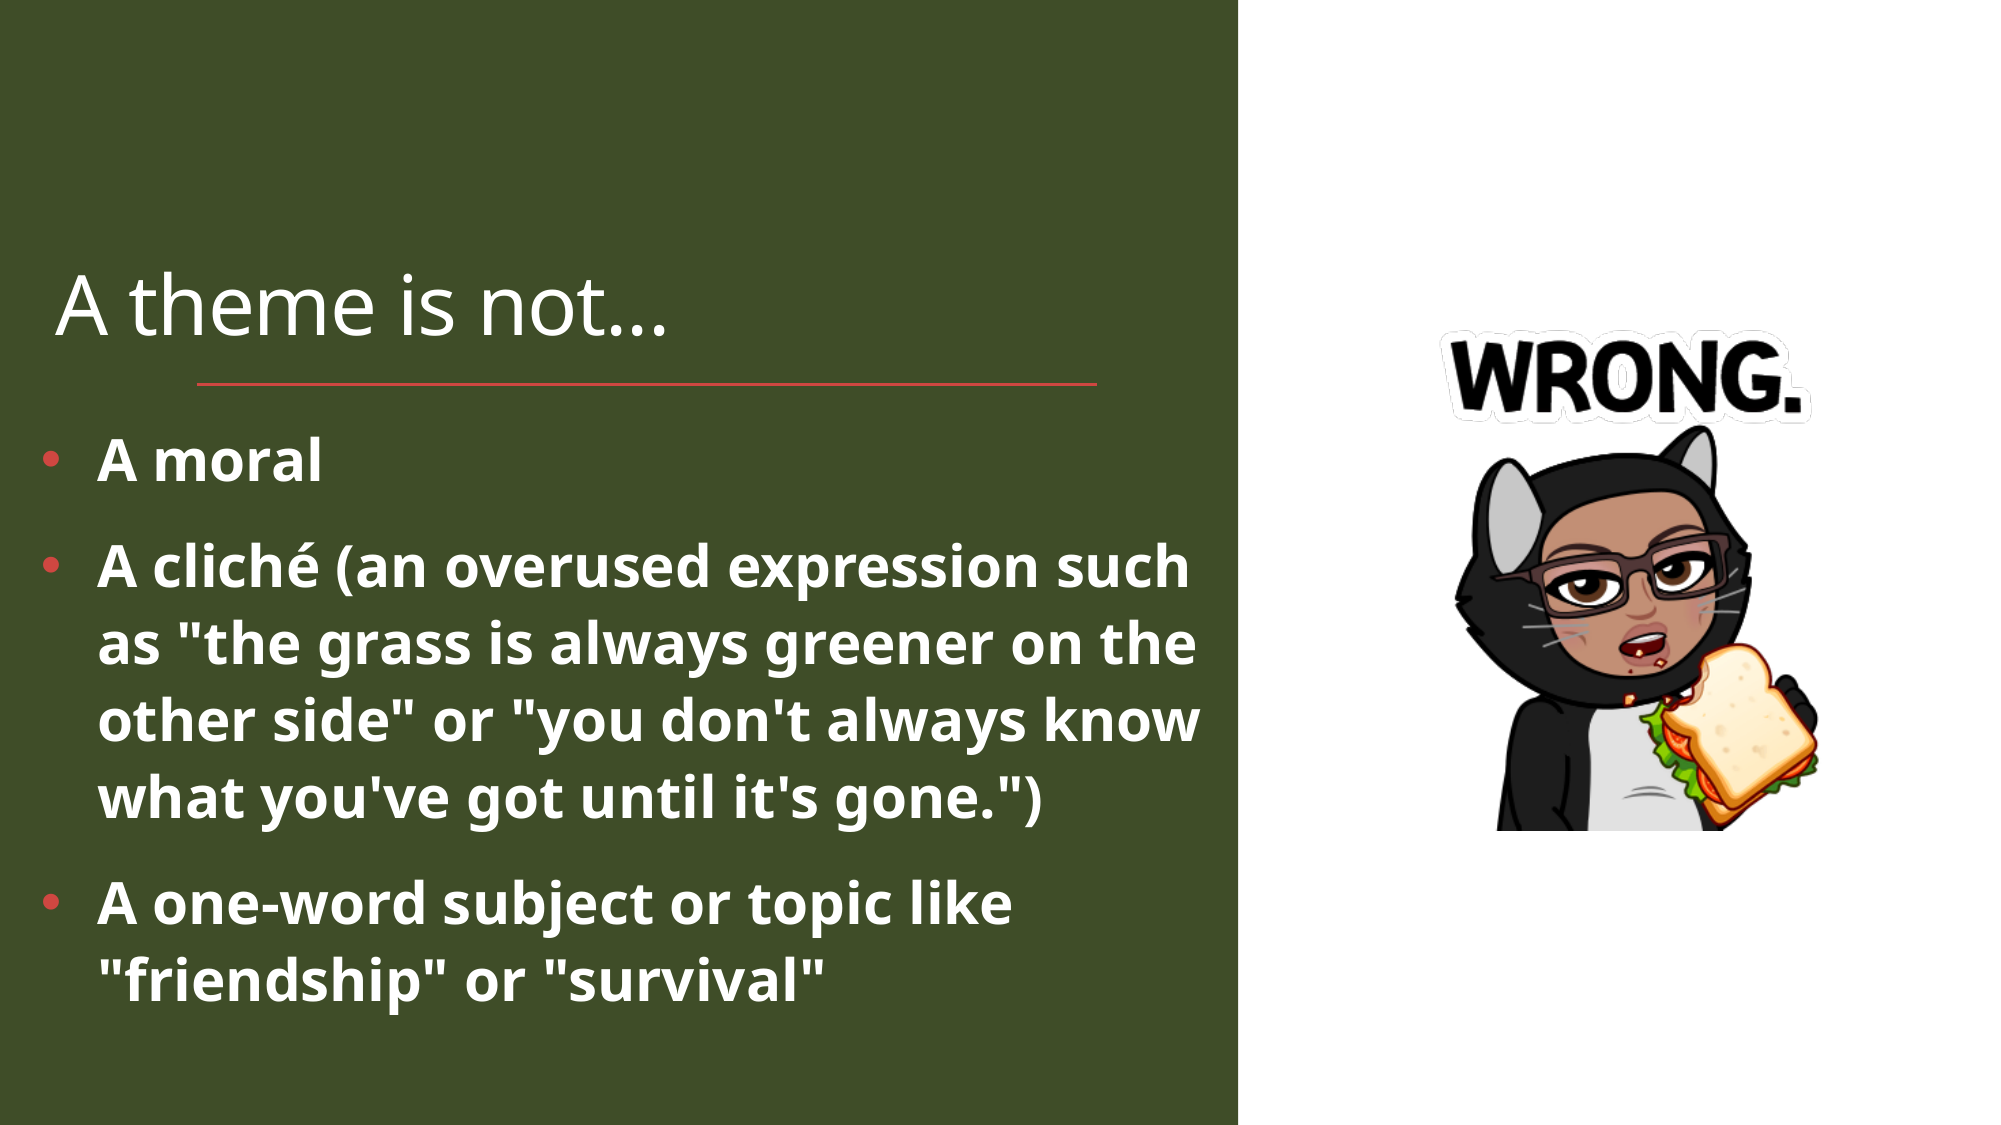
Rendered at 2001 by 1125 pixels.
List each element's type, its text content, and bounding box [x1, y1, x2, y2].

title A theme is not... [40, 84, 1161, 361]
text_box [0, 0, 1239, 1125]
text_box [1239, 0, 2000, 1125]
list A moral A cliché (an overused expression such as "the grass is always greener on the other side" or "you don't always know what you've got until it's gone.") A one-word subject or topic like "friendship" or "survival" [40, 408, 1211, 967]
picture [1353, 289, 1895, 832]
